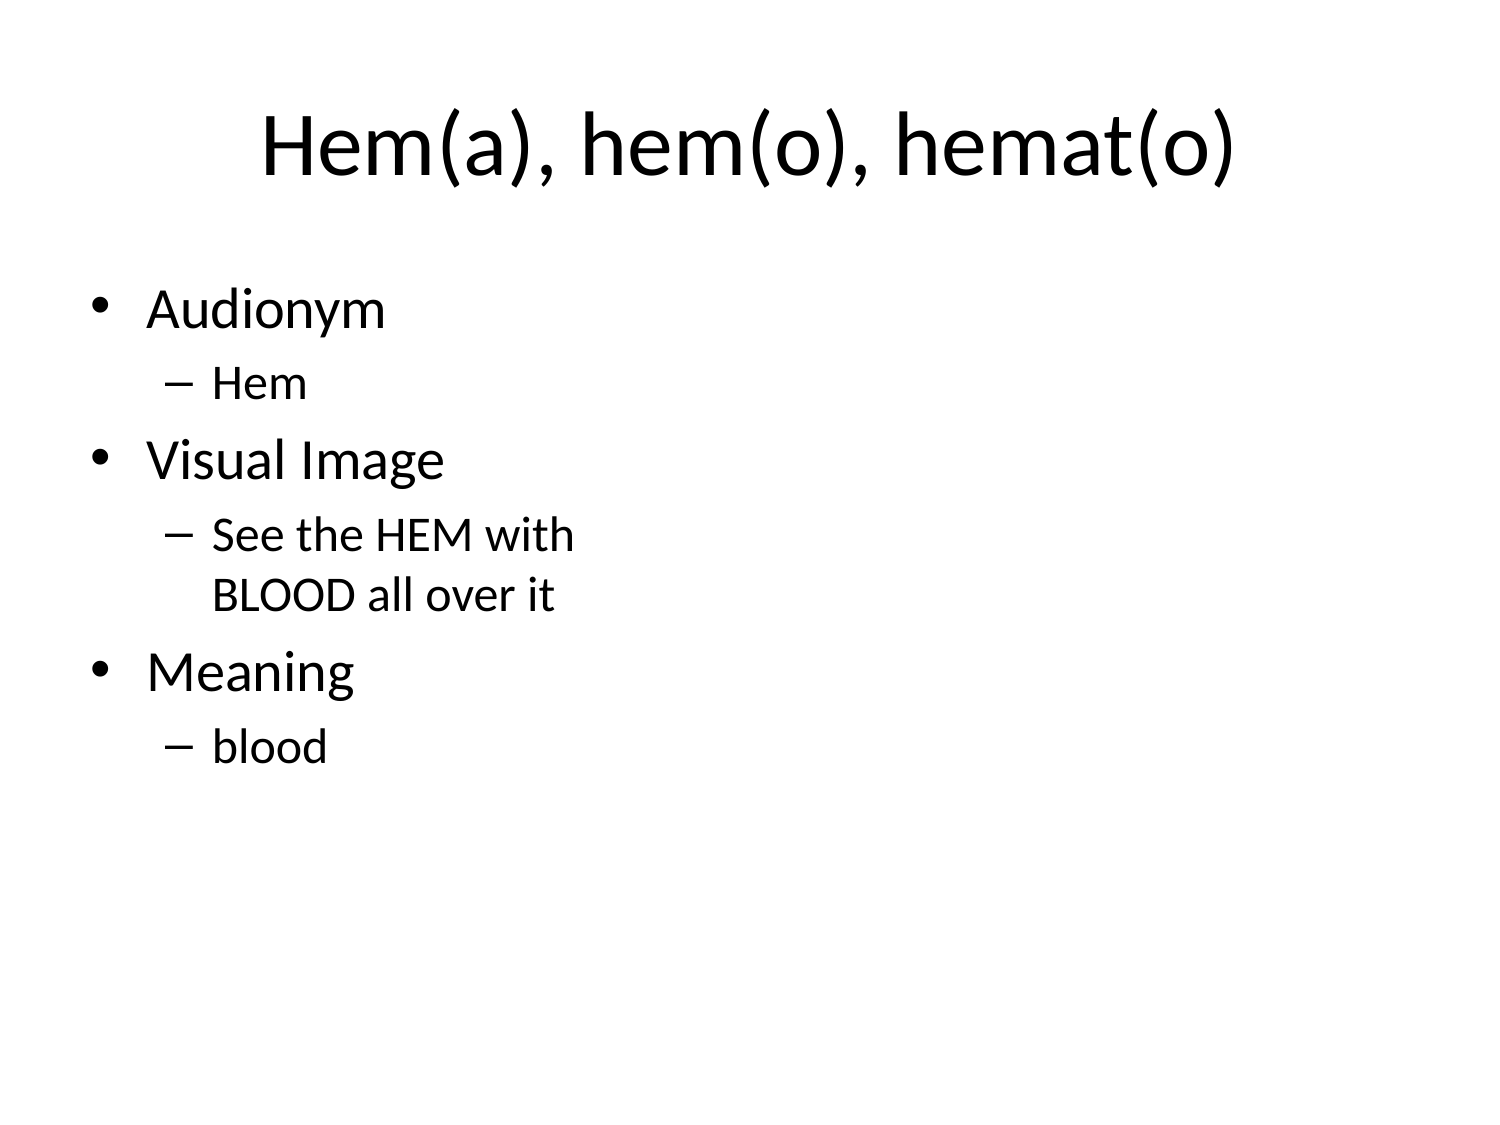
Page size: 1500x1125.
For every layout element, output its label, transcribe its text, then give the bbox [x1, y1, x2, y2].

list Audionym Hem Visual Image See the HEM with BLOOD all over it Meaning blood [75, 262, 738, 1005]
title Hem(a), hem(o), hemat(o) [75, 45, 1425, 233]
